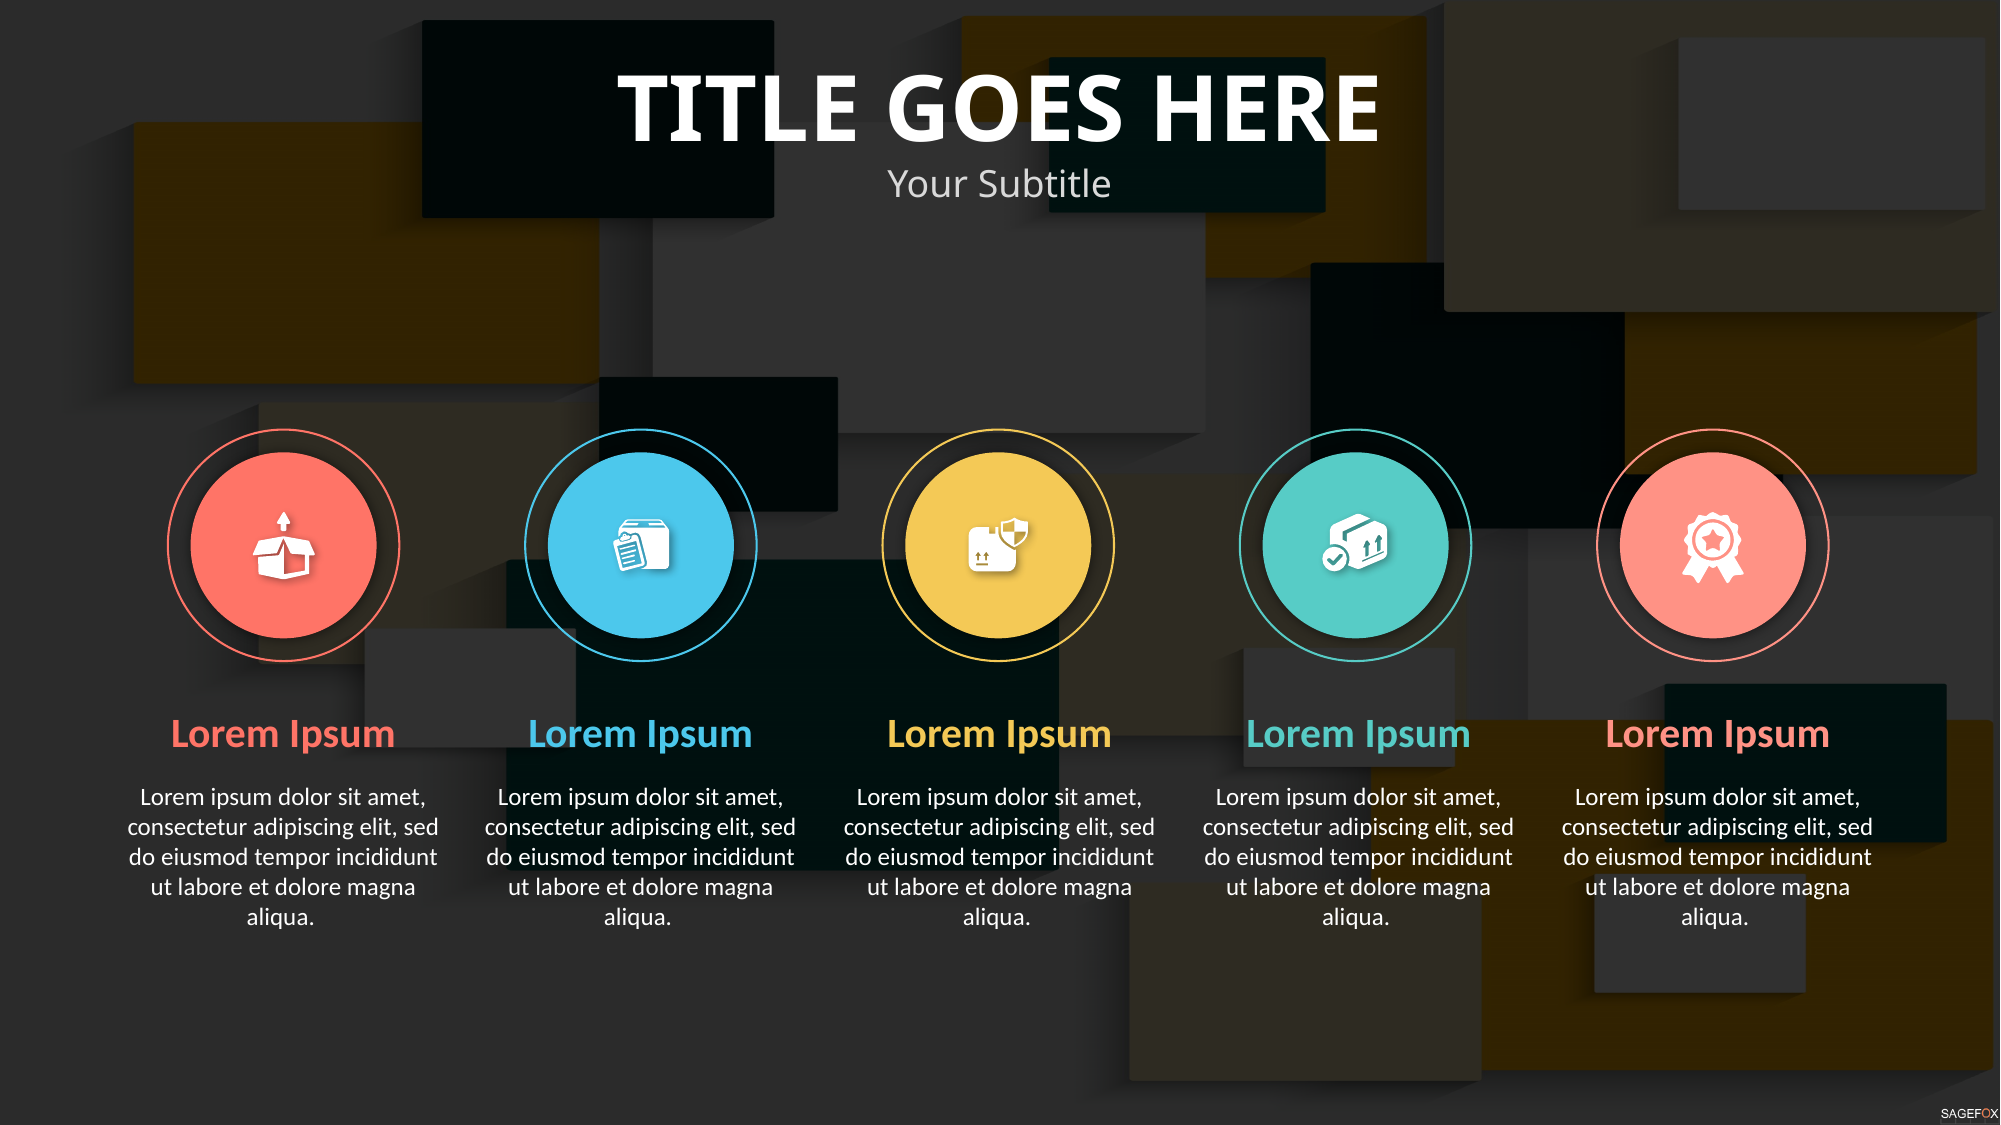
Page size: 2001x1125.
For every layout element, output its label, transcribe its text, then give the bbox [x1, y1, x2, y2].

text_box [525, 429, 757, 662]
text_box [1239, 429, 1472, 662]
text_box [882, 429, 1114, 662]
text_box Lorem Ipsum Lorem ipsum dolor sit amet, consectetur adipiscing elit, sed do eiusmod tempor incididunt ut labore et dolore magna aliqua. [111, 698, 457, 983]
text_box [1681, 512, 1744, 584]
text_box Lorem Ipsum Lorem ipsum dolor sit amet, consectetur adipiscing elit, sed do eiusmod tempor incididunt ut labore et dolore magna aliqua. [468, 698, 814, 983]
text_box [167, 429, 400, 662]
text_box Lorem Ipsum Lorem ipsum dolor sit amet, consectetur adipiscing elit, sed do eiusmod tempor incididunt ut labore et dolore magna aliqua. [827, 698, 1173, 983]
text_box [1597, 429, 1829, 662]
picture [0, 0, 2001, 1125]
text_box Lorem Ipsum Lorem ipsum dolor sit amet, consectetur adipiscing elit, sed do eiusmod tempor incididunt ut labore et dolore magna aliqua. [1545, 698, 1891, 983]
text_box TITLE GOES HERE Your Subtitle [548, 42, 1452, 212]
text_box Lorem Ipsum Lorem ipsum dolor sit amet, consectetur adipiscing elit, sed do eiusmod tempor incididunt ut labore et dolore magna aliqua. [1186, 698, 1532, 983]
